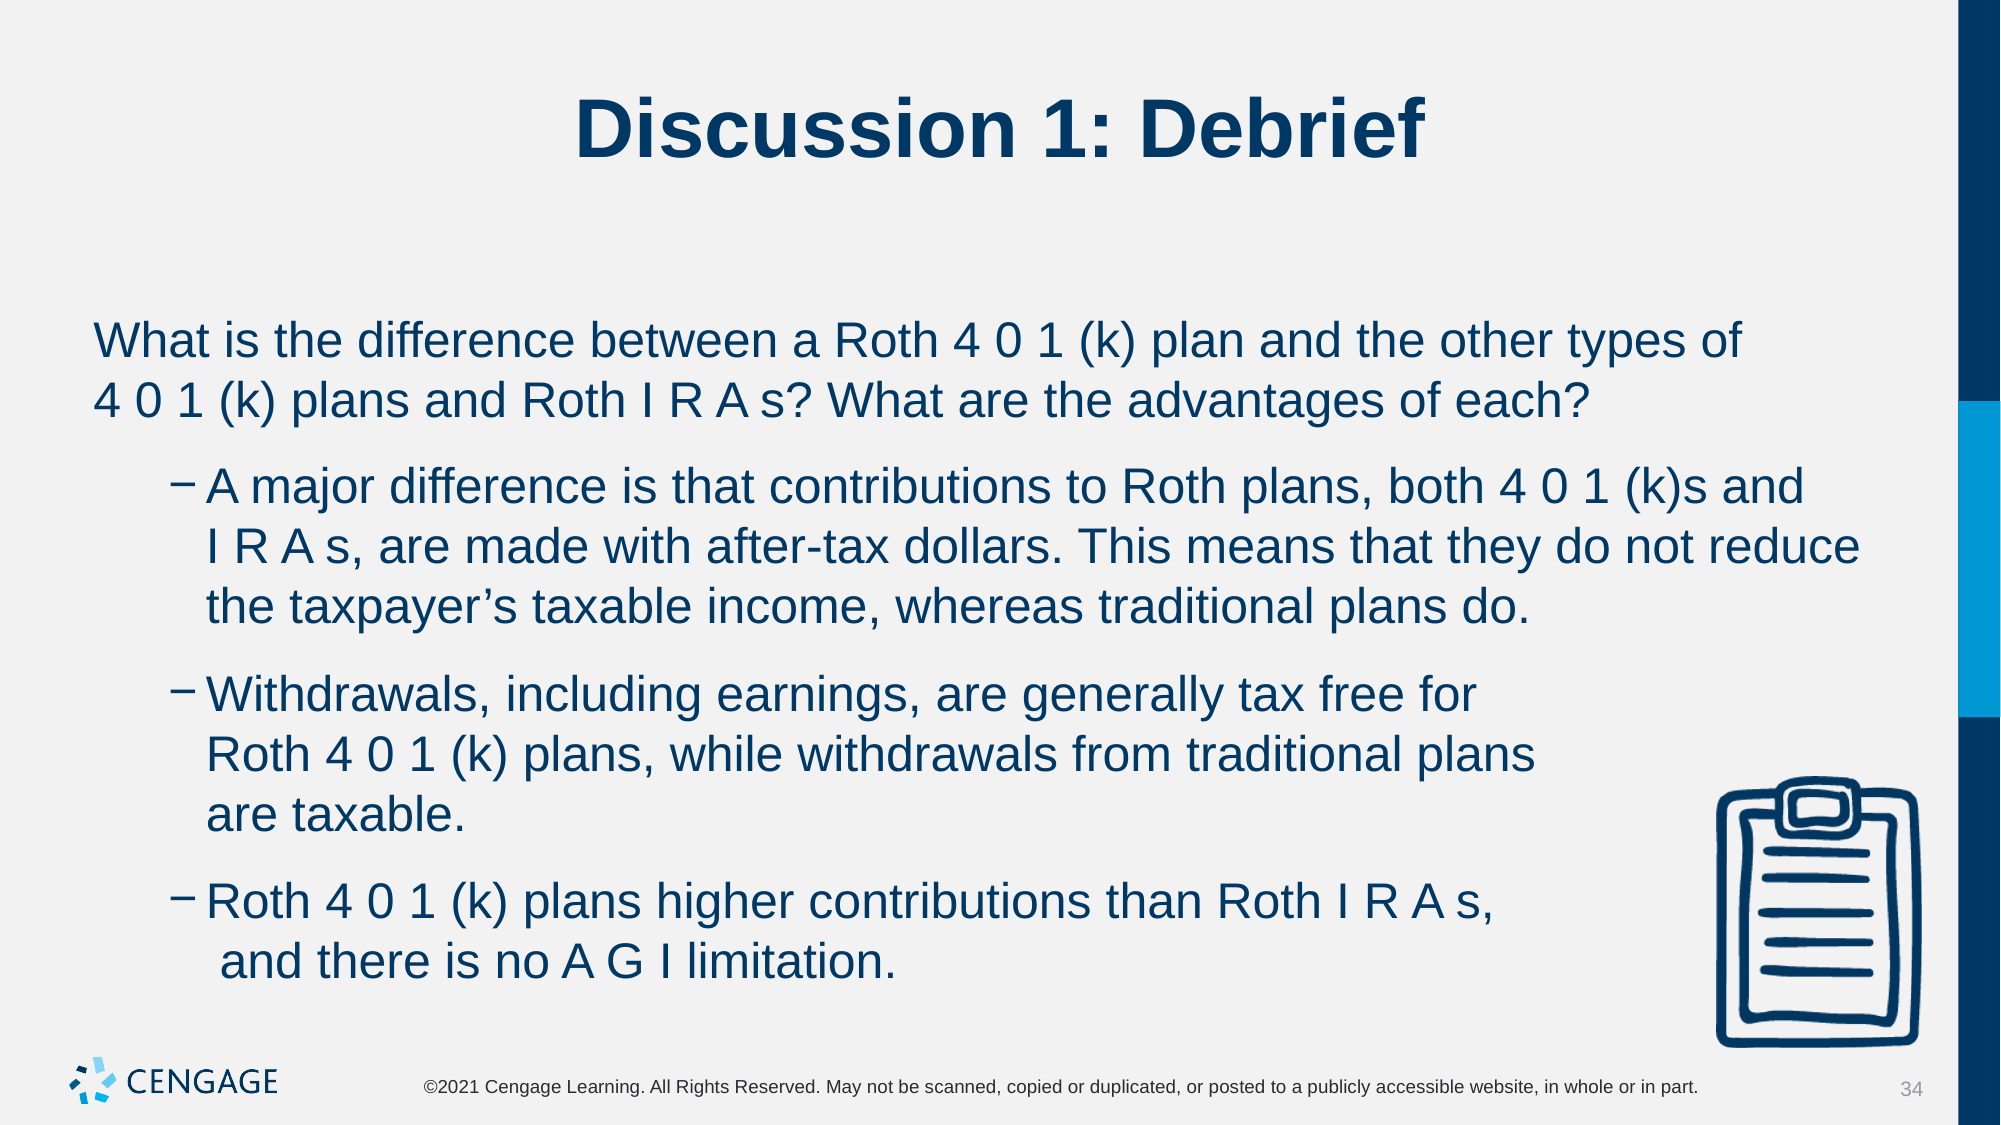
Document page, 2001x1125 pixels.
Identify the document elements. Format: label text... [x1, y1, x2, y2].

list What is the difference between a Roth 4 0 1 (k) plan and the other types of 4 0 1 (k) plans and Roth I R A s? What are the advantages of each? A major difference is that contributions to Roth plans, both 4 0 1 (k)s and I R A s, are made with after-tax dollars. This means that they do not reduce the taxpayer’s taxable income, whereas traditional plans do. Withdrawals, including earnings, are generally tax free for Roth 4 0 1 (k) plans, while withdrawals from traditional plans are taxable. Roth 4 0 1 (k) plans higher contributions than Roth I R A s, and there is no A G I limitation. [78, 299, 1923, 1014]
picture [1716, 776, 1922, 1048]
picture [69, 1057, 277, 1104]
title Discussion 1: Debrief [78, 77, 1923, 278]
